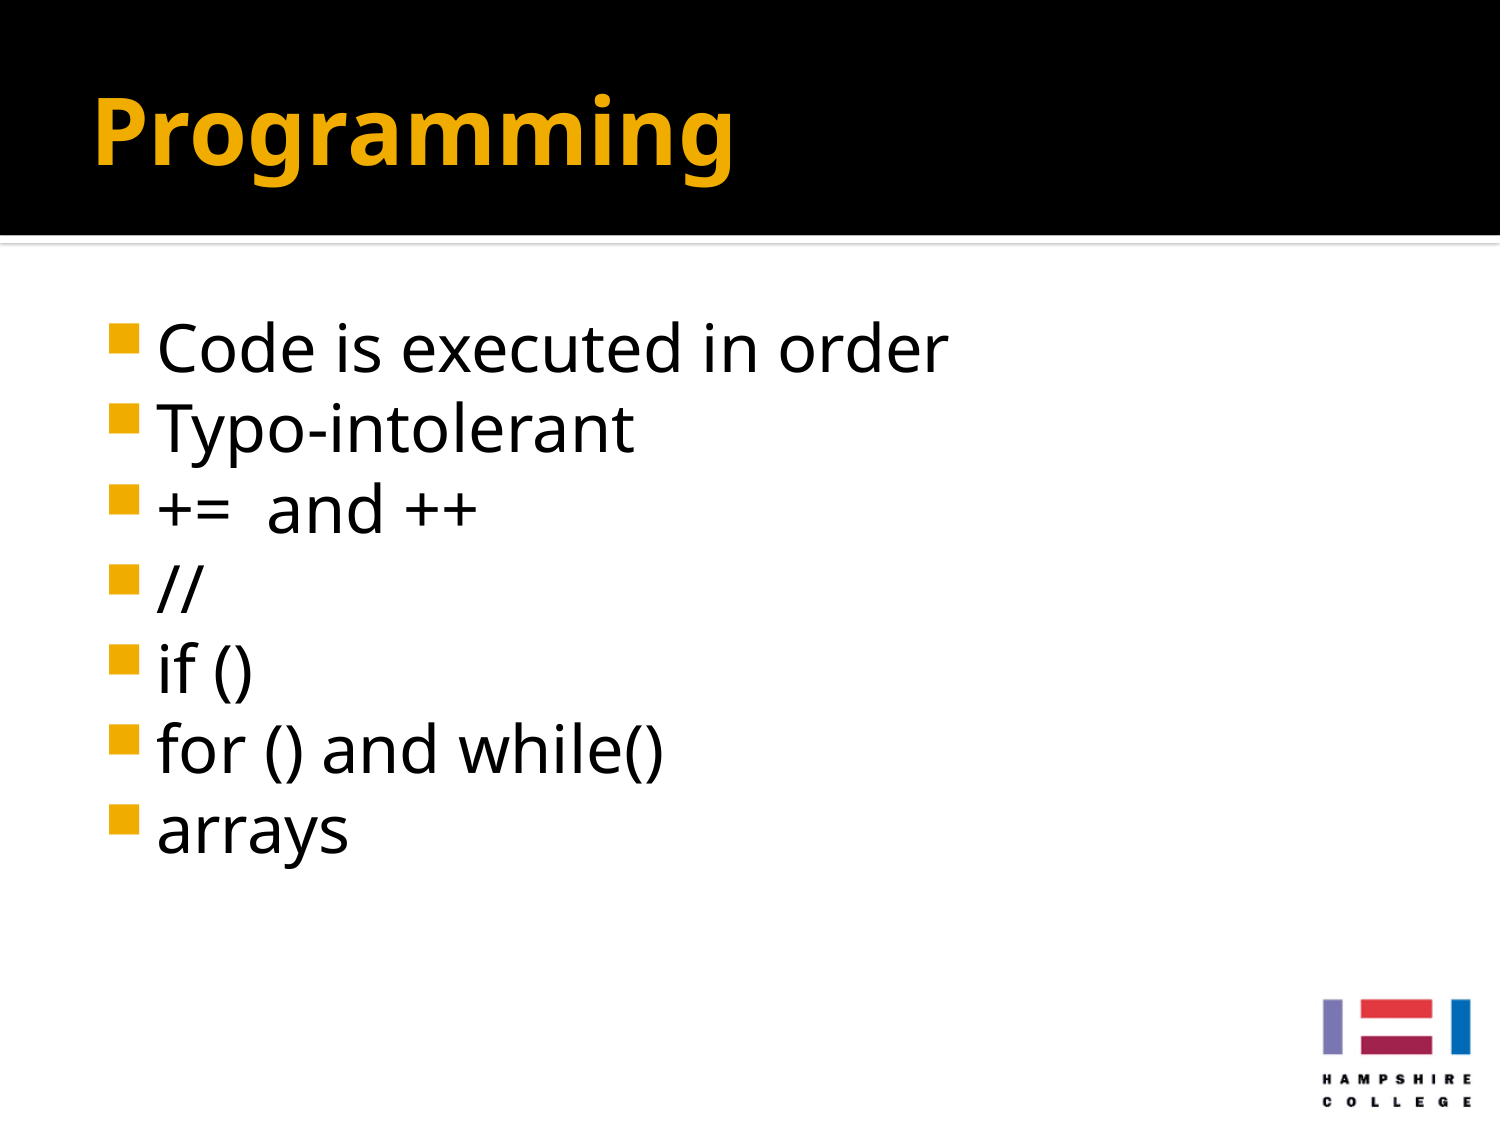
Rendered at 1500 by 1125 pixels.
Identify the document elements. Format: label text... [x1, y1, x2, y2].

title Programming [75, 25, 1425, 231]
picture [1299, 978, 1500, 1125]
list Code is executed in order Typo-intolerant += and ++ // if () for () and while() arrays [75, 291, 1425, 1050]
